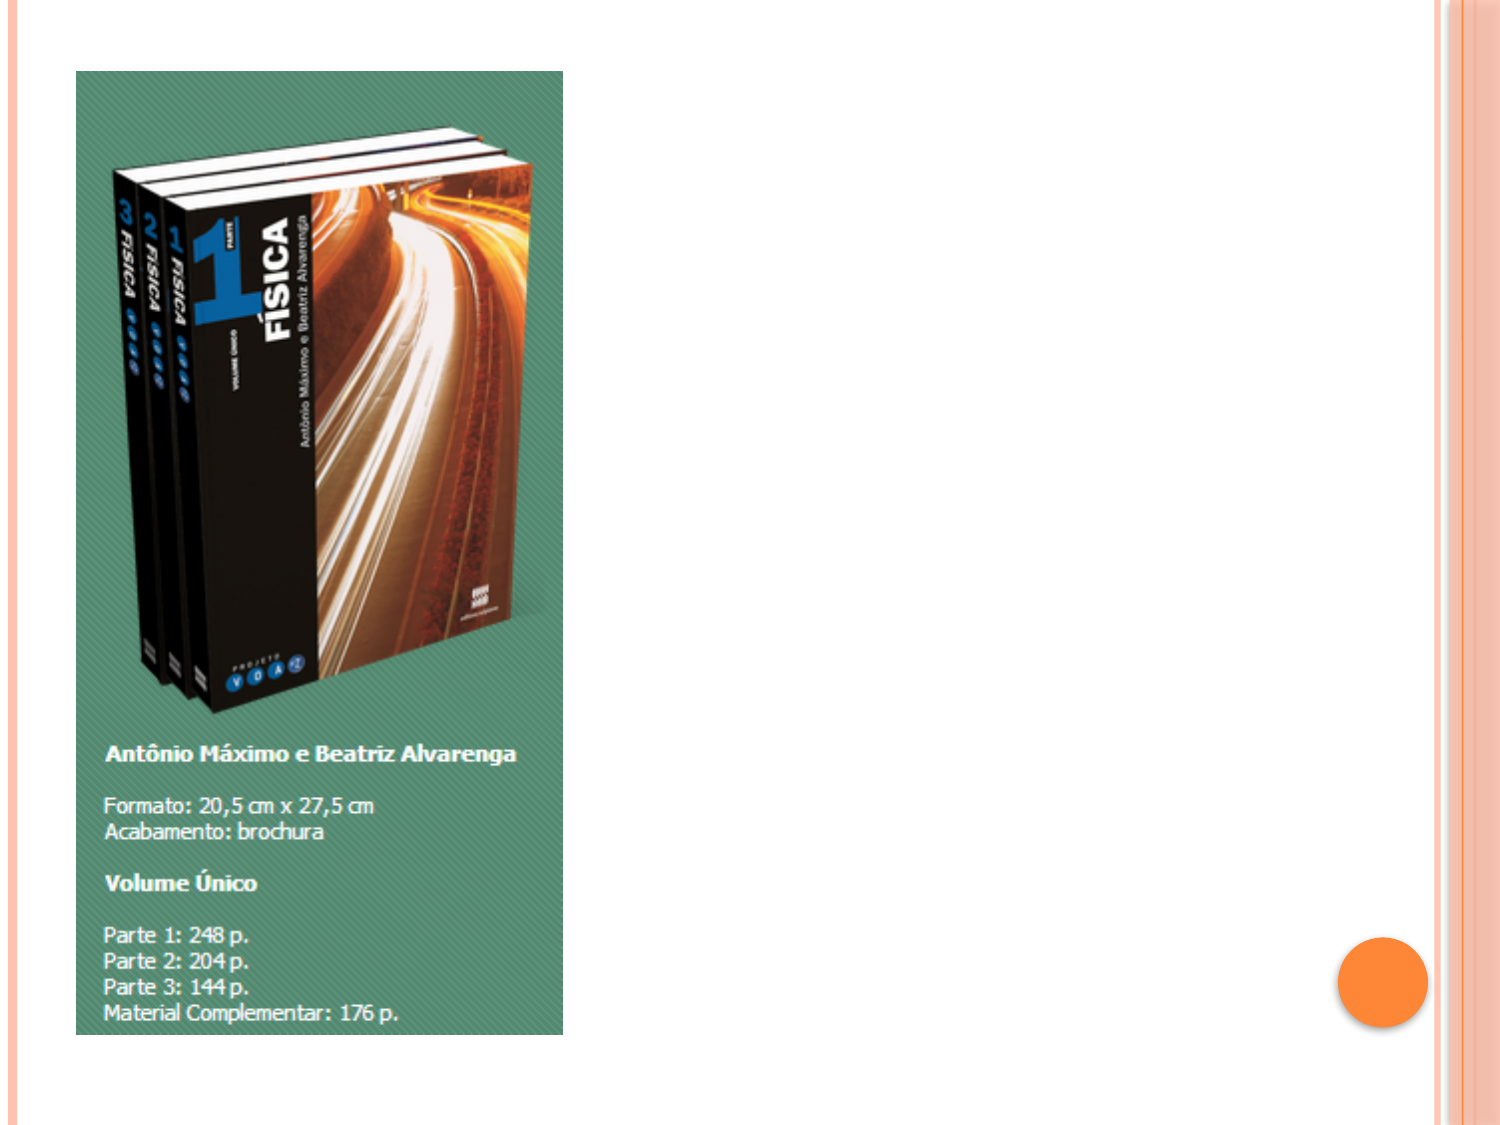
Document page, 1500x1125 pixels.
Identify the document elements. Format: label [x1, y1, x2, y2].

picture [76, 70, 564, 1036]
